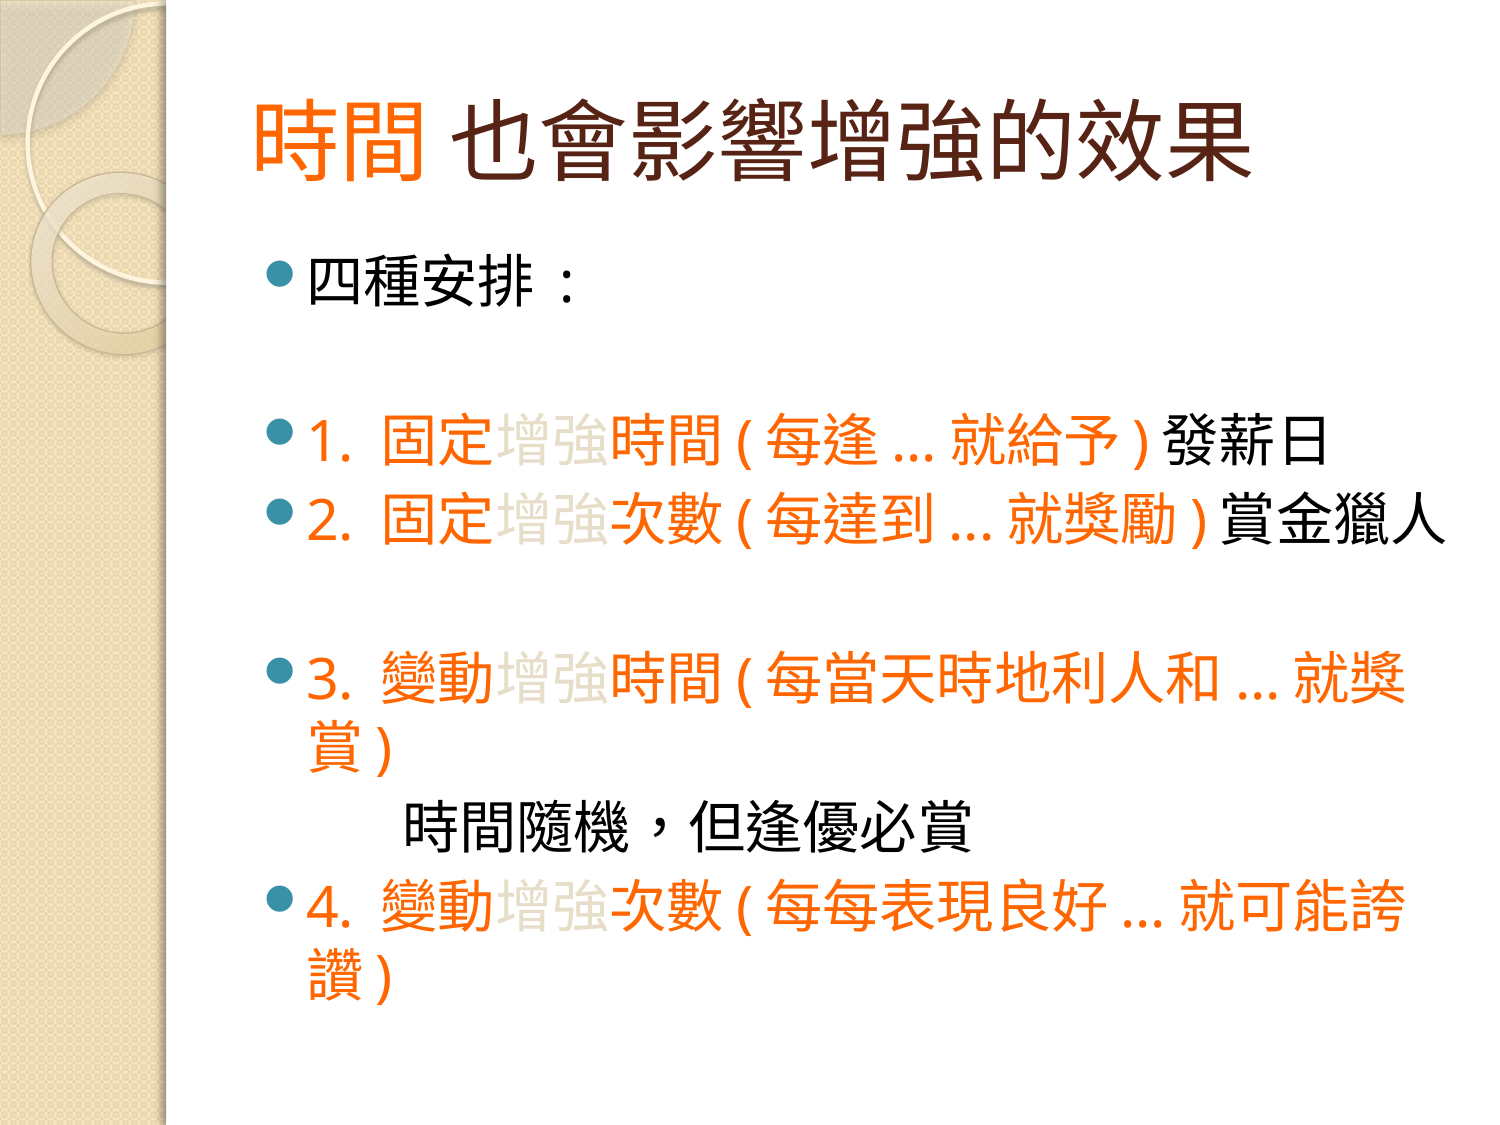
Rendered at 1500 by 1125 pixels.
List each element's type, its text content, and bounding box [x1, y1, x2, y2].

list 四種安排 : 1. 固定增強時間(每逢...就給予)發薪日 2. 固定增強次數(每達到...就獎勵)賞金獵人 3. 變動增強時間(每當天時地利人和...就獎賞) 時間隨機，但逢優必賞 4. 變動增強次數(每每表現良好...就可能誇讚) [235, 237, 1466, 1025]
title 時間 也會影響增強的效果 [235, 45, 1466, 233]
